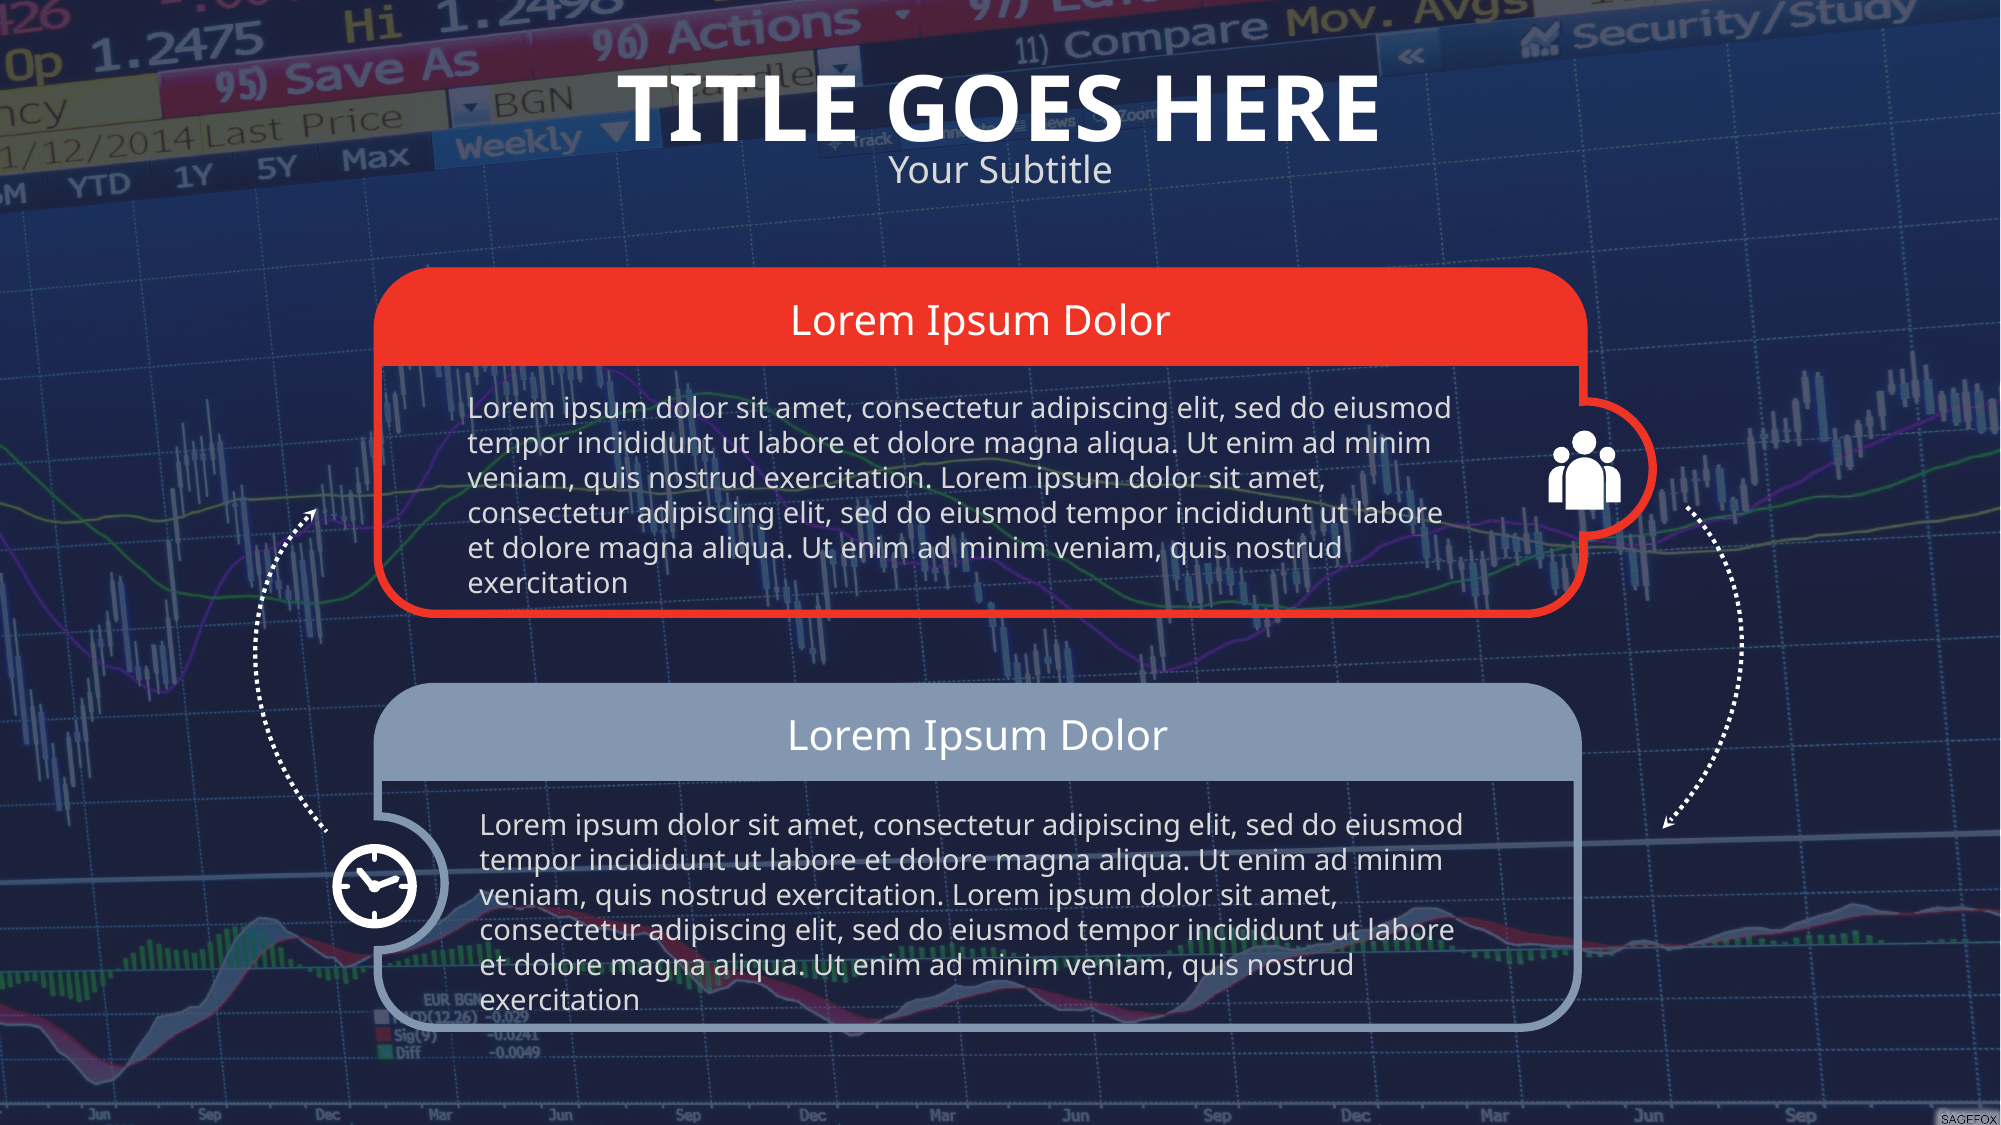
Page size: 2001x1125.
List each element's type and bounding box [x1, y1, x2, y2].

text_box [377, 271, 1653, 614]
picture [1938, 1114, 1999, 1125]
text_box [254, 509, 475, 832]
text_box [332, 843, 417, 929]
text_box [548, 42, 1452, 199]
text_box [1514, 506, 1743, 829]
text_box [377, 686, 1578, 1028]
